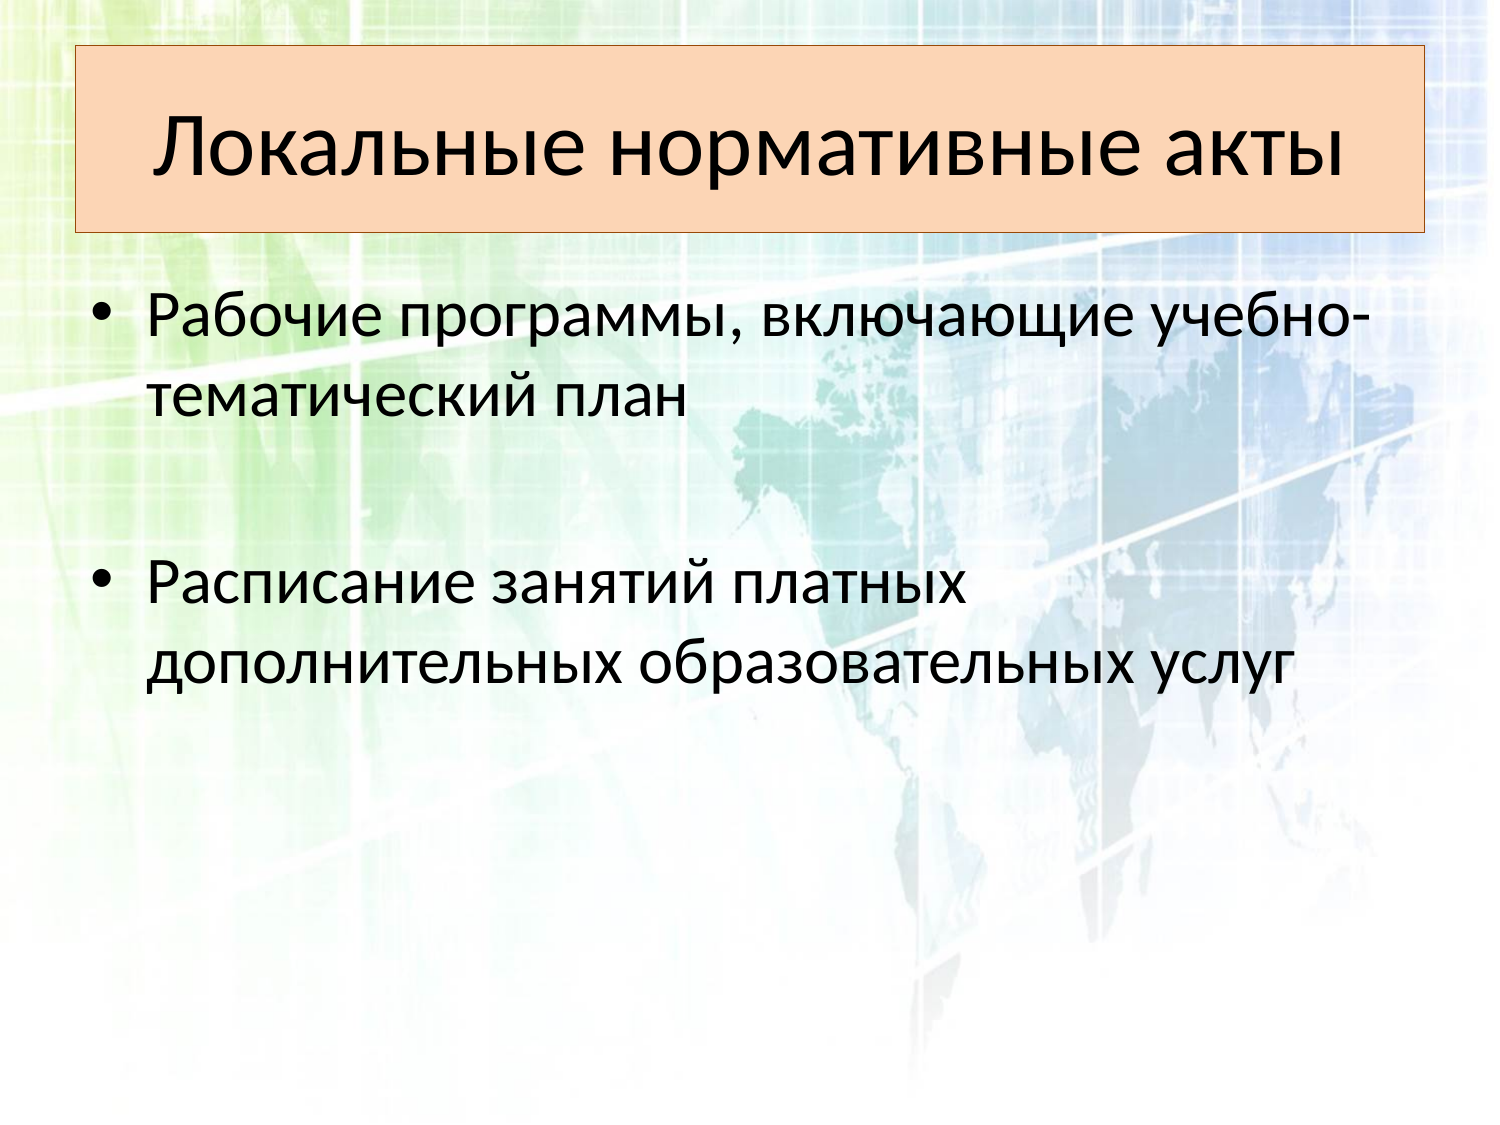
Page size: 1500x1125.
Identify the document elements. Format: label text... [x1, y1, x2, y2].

title Локальные нормативные акты [75, 45, 1425, 233]
picture [0, 0, 1500, 1125]
list Рабочие программы, включающие учебно-тематический план Расписание занятий платных дополнительных образовательных услуг [75, 262, 1425, 1005]
